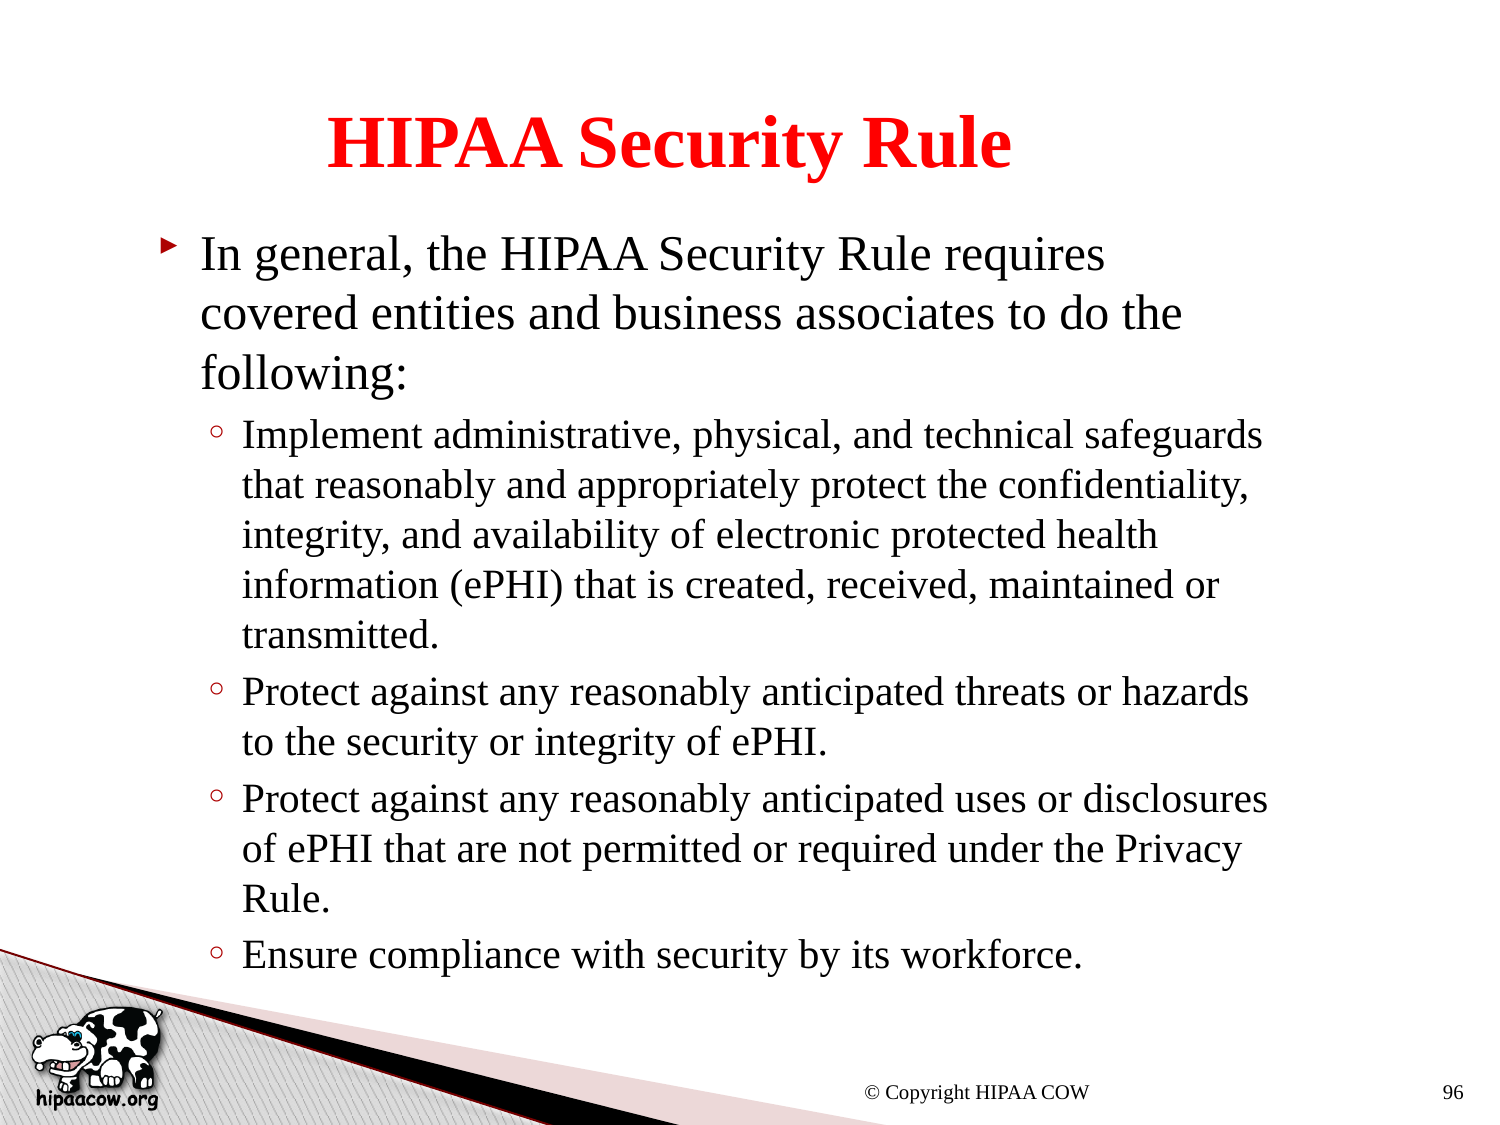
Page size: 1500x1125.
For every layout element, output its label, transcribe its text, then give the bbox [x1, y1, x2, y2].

picture [24, 999, 175, 1111]
slide_number 96 [1400, 1051, 1479, 1112]
title HIPAA Security Rule [312, 75, 1125, 200]
footer © Copyright HIPAA COW [718, 1051, 1105, 1112]
list In general, the HIPAA Security Rule requires covered entities and business associates to do the following: Implement administrative, physical, and technical safeguards that reasonably and appropriately protect the confidentiality, integrity, and availability of electronic protected health information (ePHI) that is created, received, maintained or transmitted. Protect against any reasonably anticipated threats or hazards to the security or integrity of ePHI. Protect against any reasonably anticipated uses or disclosures of ePHI that are not permitted or required under the Privacy Rule. Ensure compliance with security by its workforce. [124, 212, 1288, 988]
